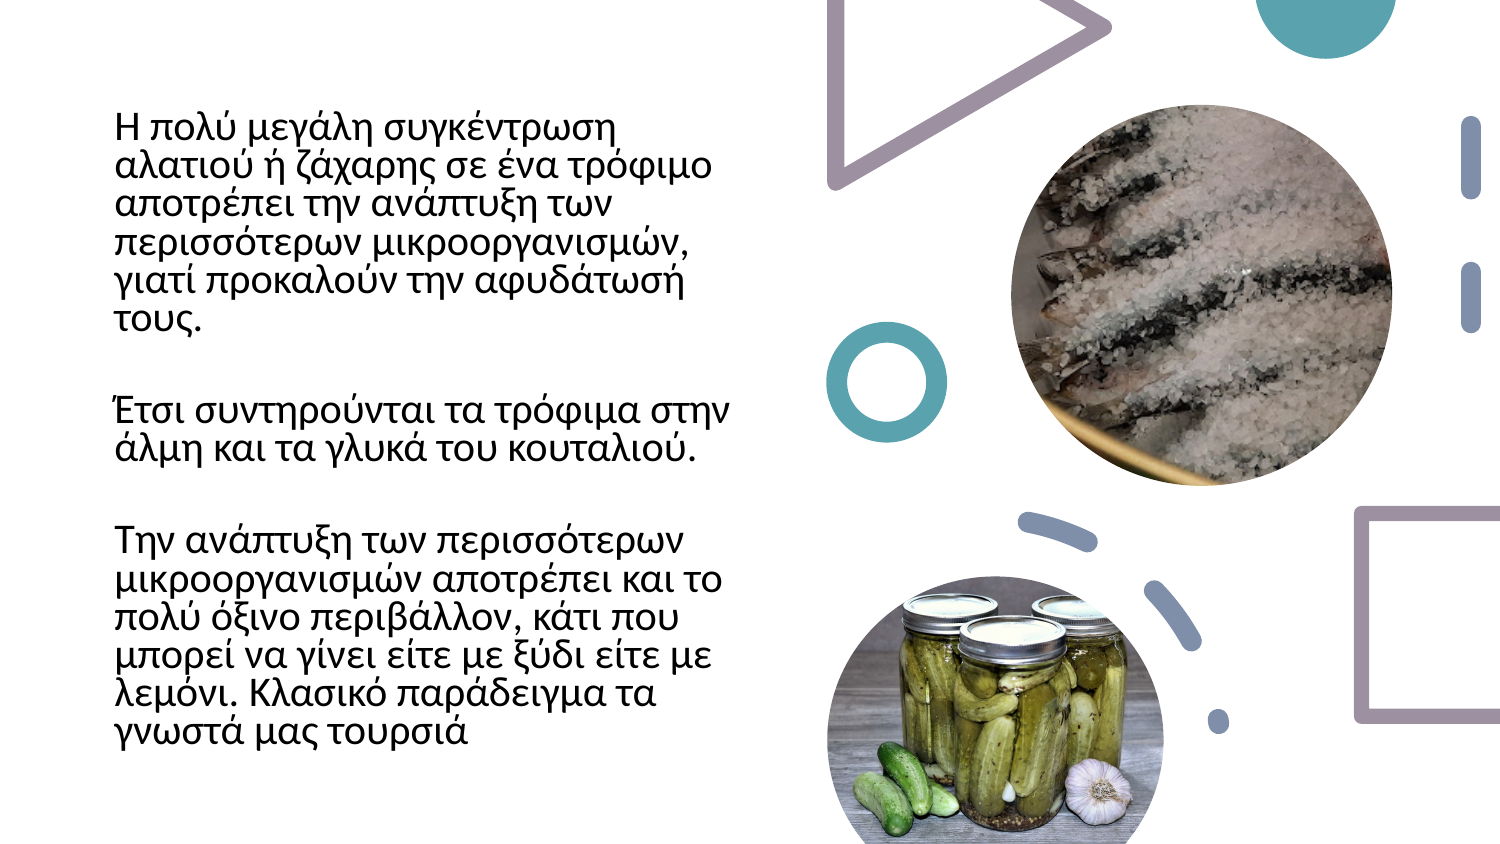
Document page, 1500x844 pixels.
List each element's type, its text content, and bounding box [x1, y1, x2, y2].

picture [1010, 104, 1393, 487]
text_box [827, 0, 1112, 191]
text_box Η πολύ μεγάλη συγκέντρωση αλατιού ή ζάχαρης σε ένα τρόφιμο αποτρέπει την ανάπτυξη των περισσότερων μικροοργανισμών, γιατί προκαλούν την αφυδάτωσή τους. Έτσι συντηρούνται τα τρόφιμα στην άλμη και τα γλυκά του κουταλιού. Την ανάπτυξη των περισσότερων μικροοργανισμών αποτρέπει και το πολύ όξινο περιβάλλον, κάτι που μπορεί να γίνει είτε με ξύδι είτε με λεμόνι. Κλασικό παράδειγμα τα γνωστά μας τουρσιά [103, 104, 767, 760]
text_box [1353, 505, 1500, 724]
text_box [0, 0, 1500, 844]
text_box [1169, 607, 1219, 731]
text_box [1255, 0, 1396, 59]
text_box [836, 332, 937, 433]
text_box [1018, 522, 1137, 574]
picture [826, 576, 1164, 844]
